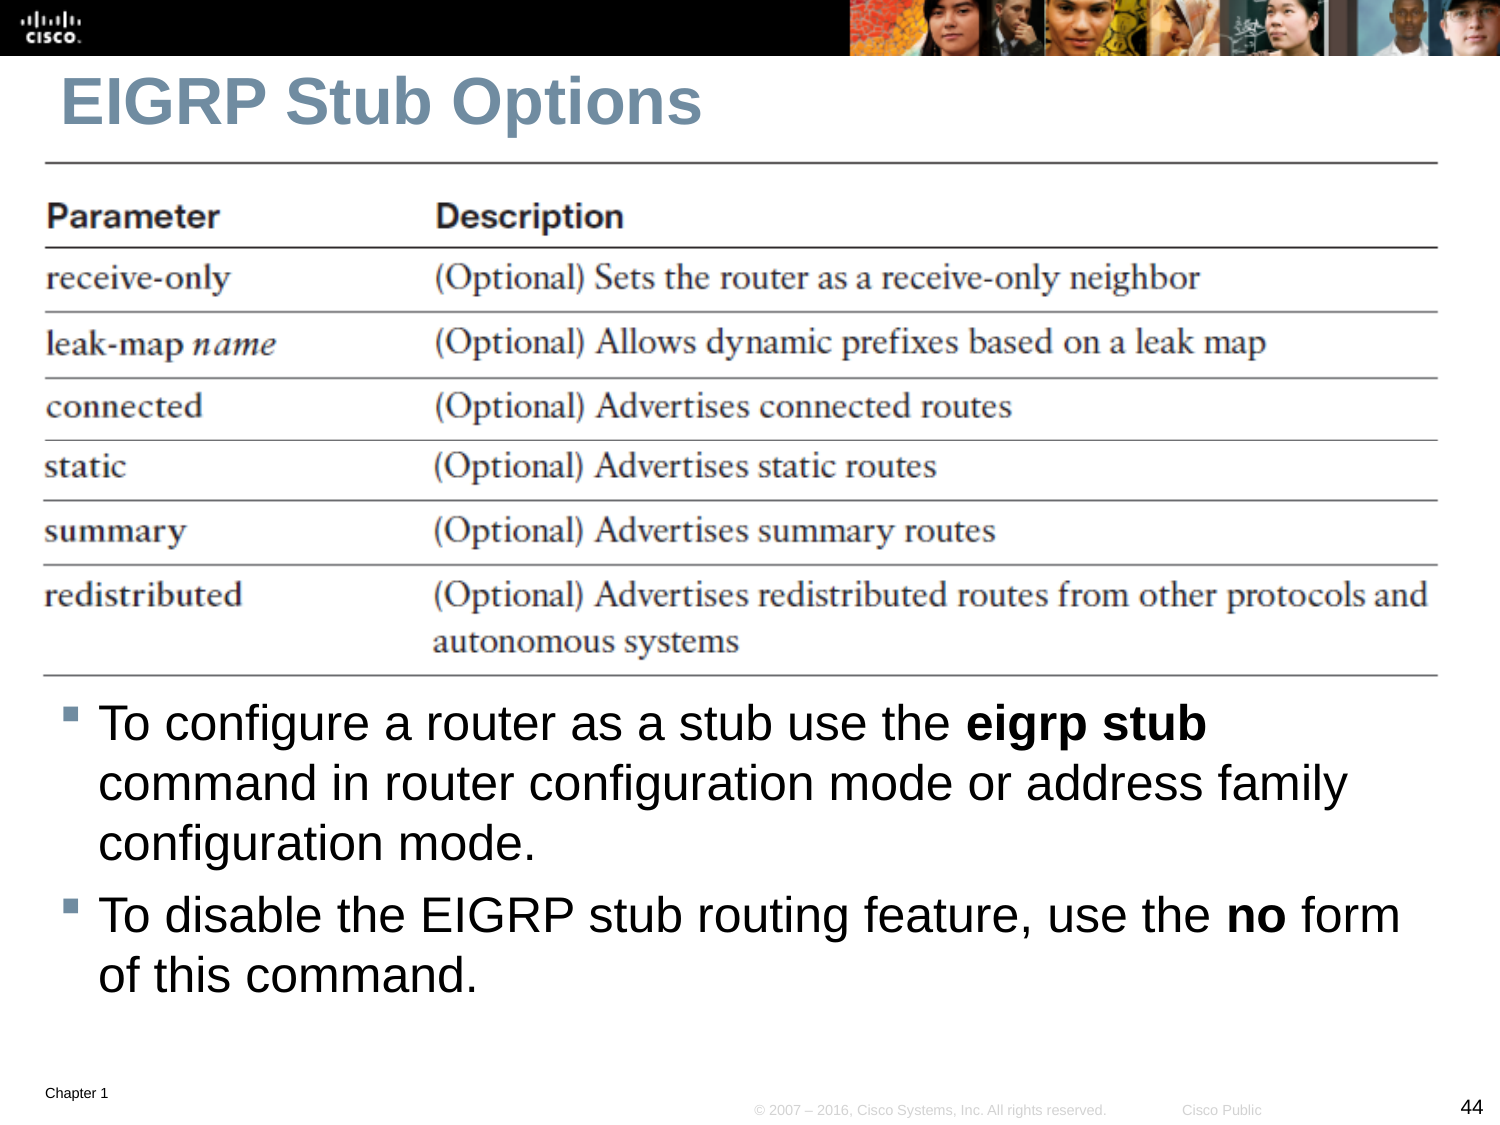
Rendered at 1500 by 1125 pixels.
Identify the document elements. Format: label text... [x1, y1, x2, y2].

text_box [40, 157, 1449, 684]
picture [0, 0, 1500, 56]
list To configure a router as a stub use the eigrp stub command in router configuration mode or address family configuration mode. To disable the EIGRP stub routing feature, use the no form of this command. [45, 693, 1444, 1037]
title EIGRP Stub Options [45, 59, 1444, 156]
